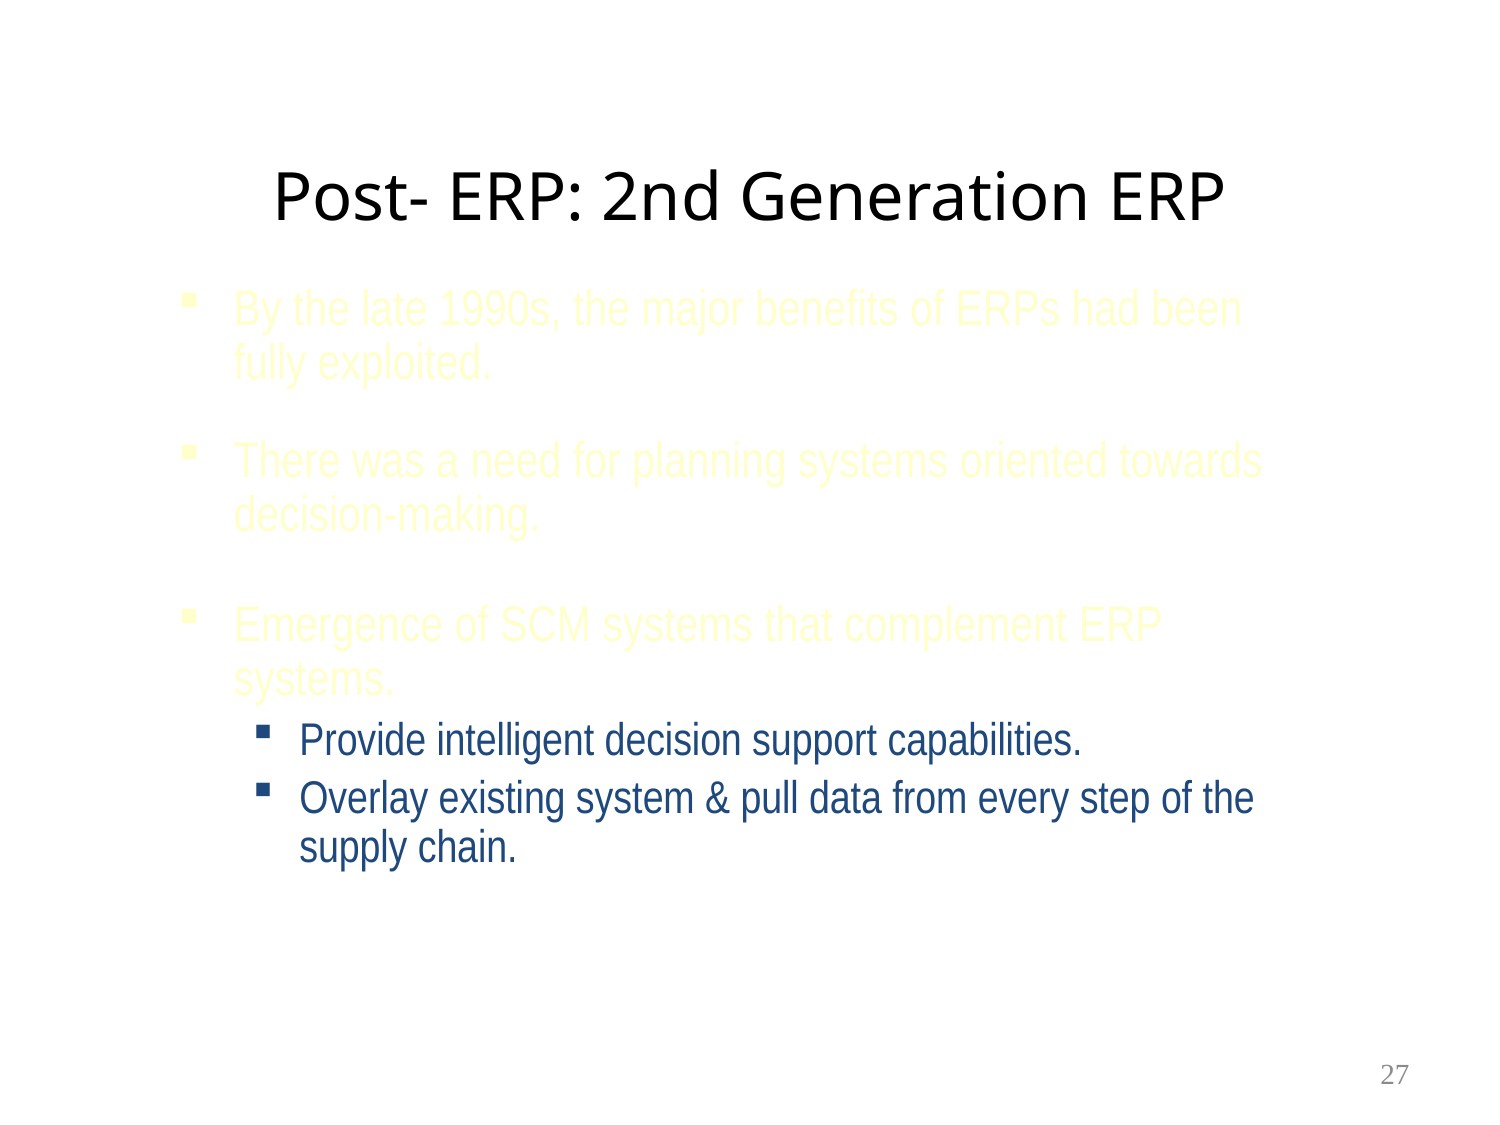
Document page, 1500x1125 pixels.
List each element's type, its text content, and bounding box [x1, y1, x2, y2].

slide_number 27 [1074, 1042, 1425, 1103]
title Post- ERP: 2nd Generation ERP [87, 99, 1413, 288]
list By the late 1990s, the major benefits of ERPs had been fully exploited. There was a need for planning systems oriented towards decision-making. Emergence of SCM systems that complement ERP systems. Provide intelligent decision support capabilities. Overlay existing system & pull data from every step of the supply chain. [162, 275, 1338, 950]
